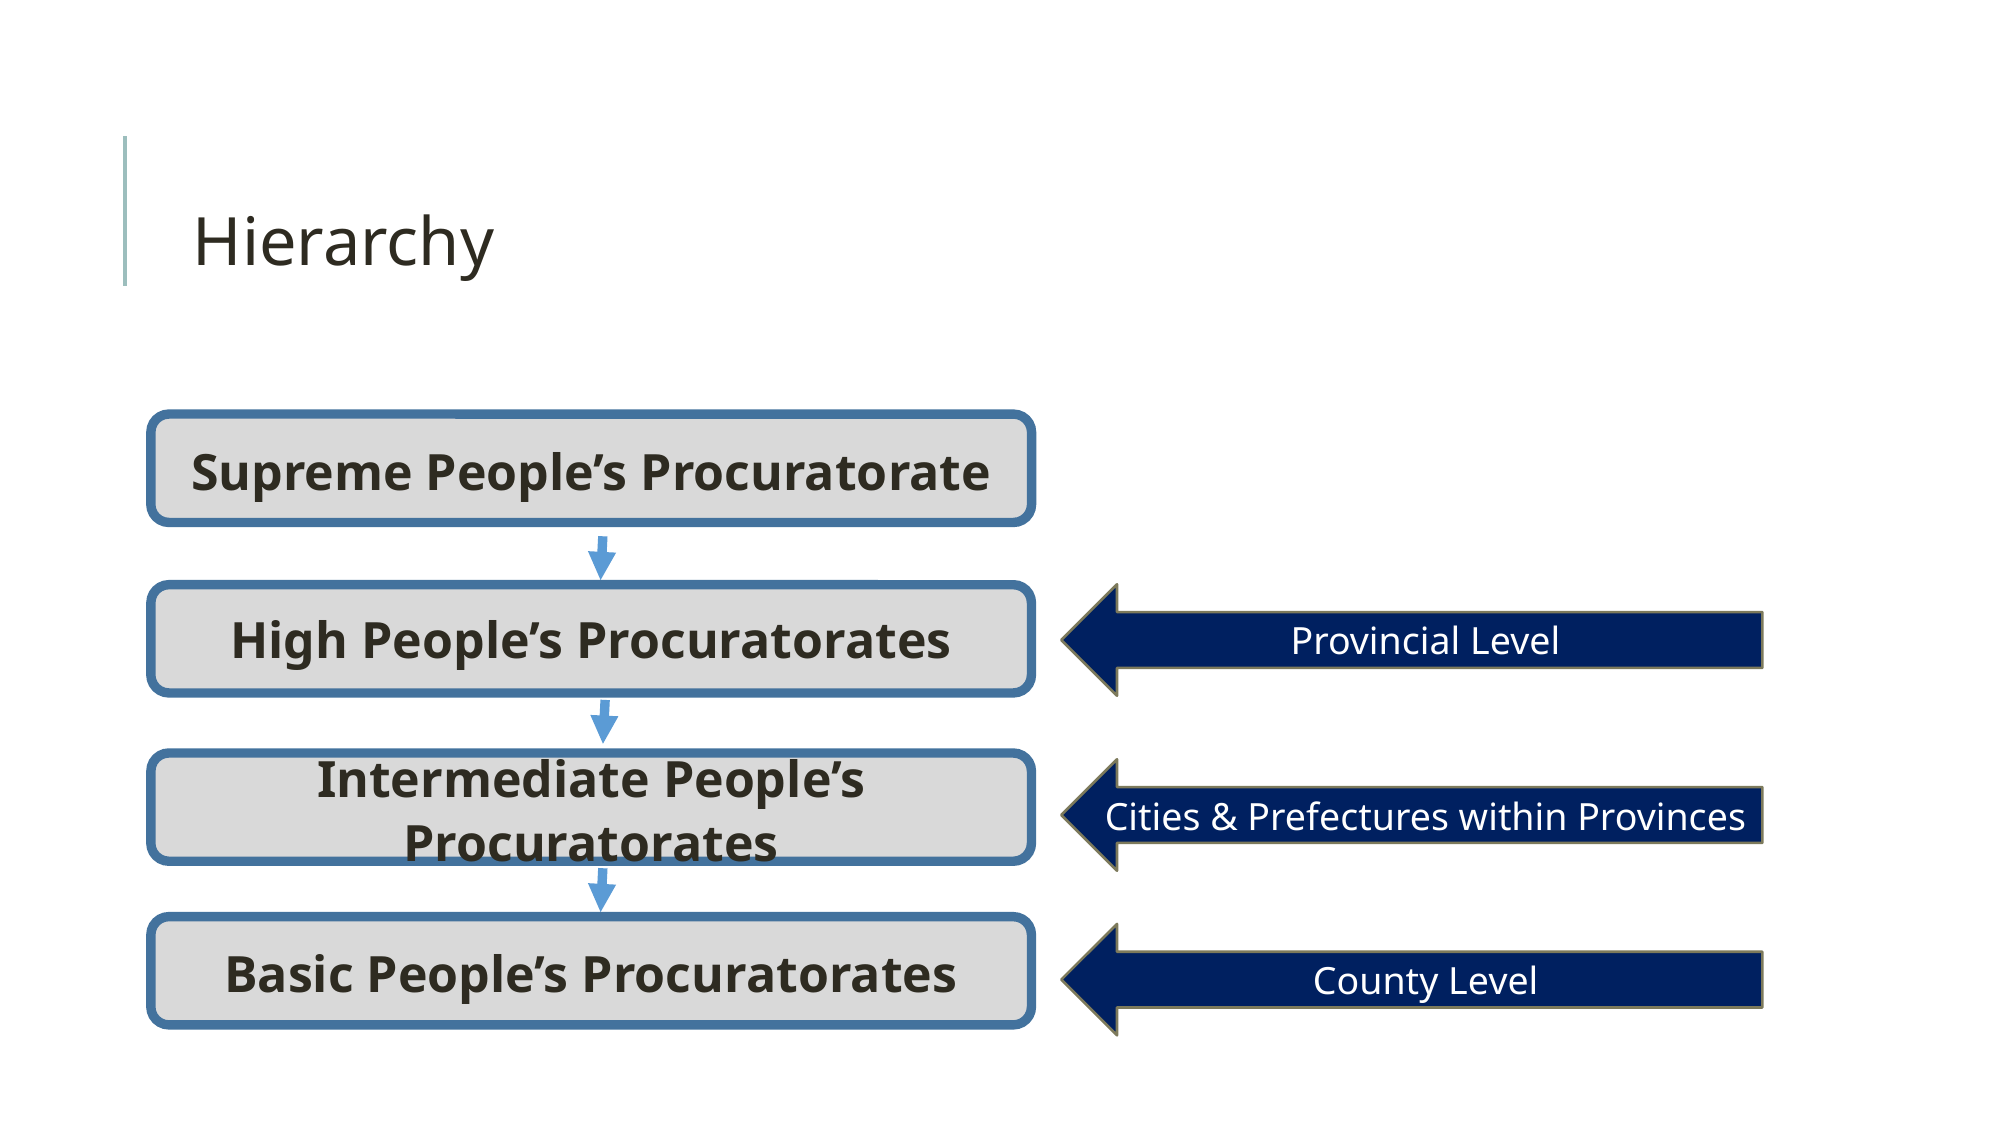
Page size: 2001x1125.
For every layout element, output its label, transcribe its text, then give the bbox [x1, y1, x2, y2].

list Hierarchy [168, 200, 1763, 1035]
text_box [150, 413, 1032, 1026]
text_box Provincial Level [1060, 583, 1764, 697]
text_box Cities & Prefectures within Provinces [1060, 758, 1764, 872]
text_box County Level [1060, 922, 1764, 1037]
